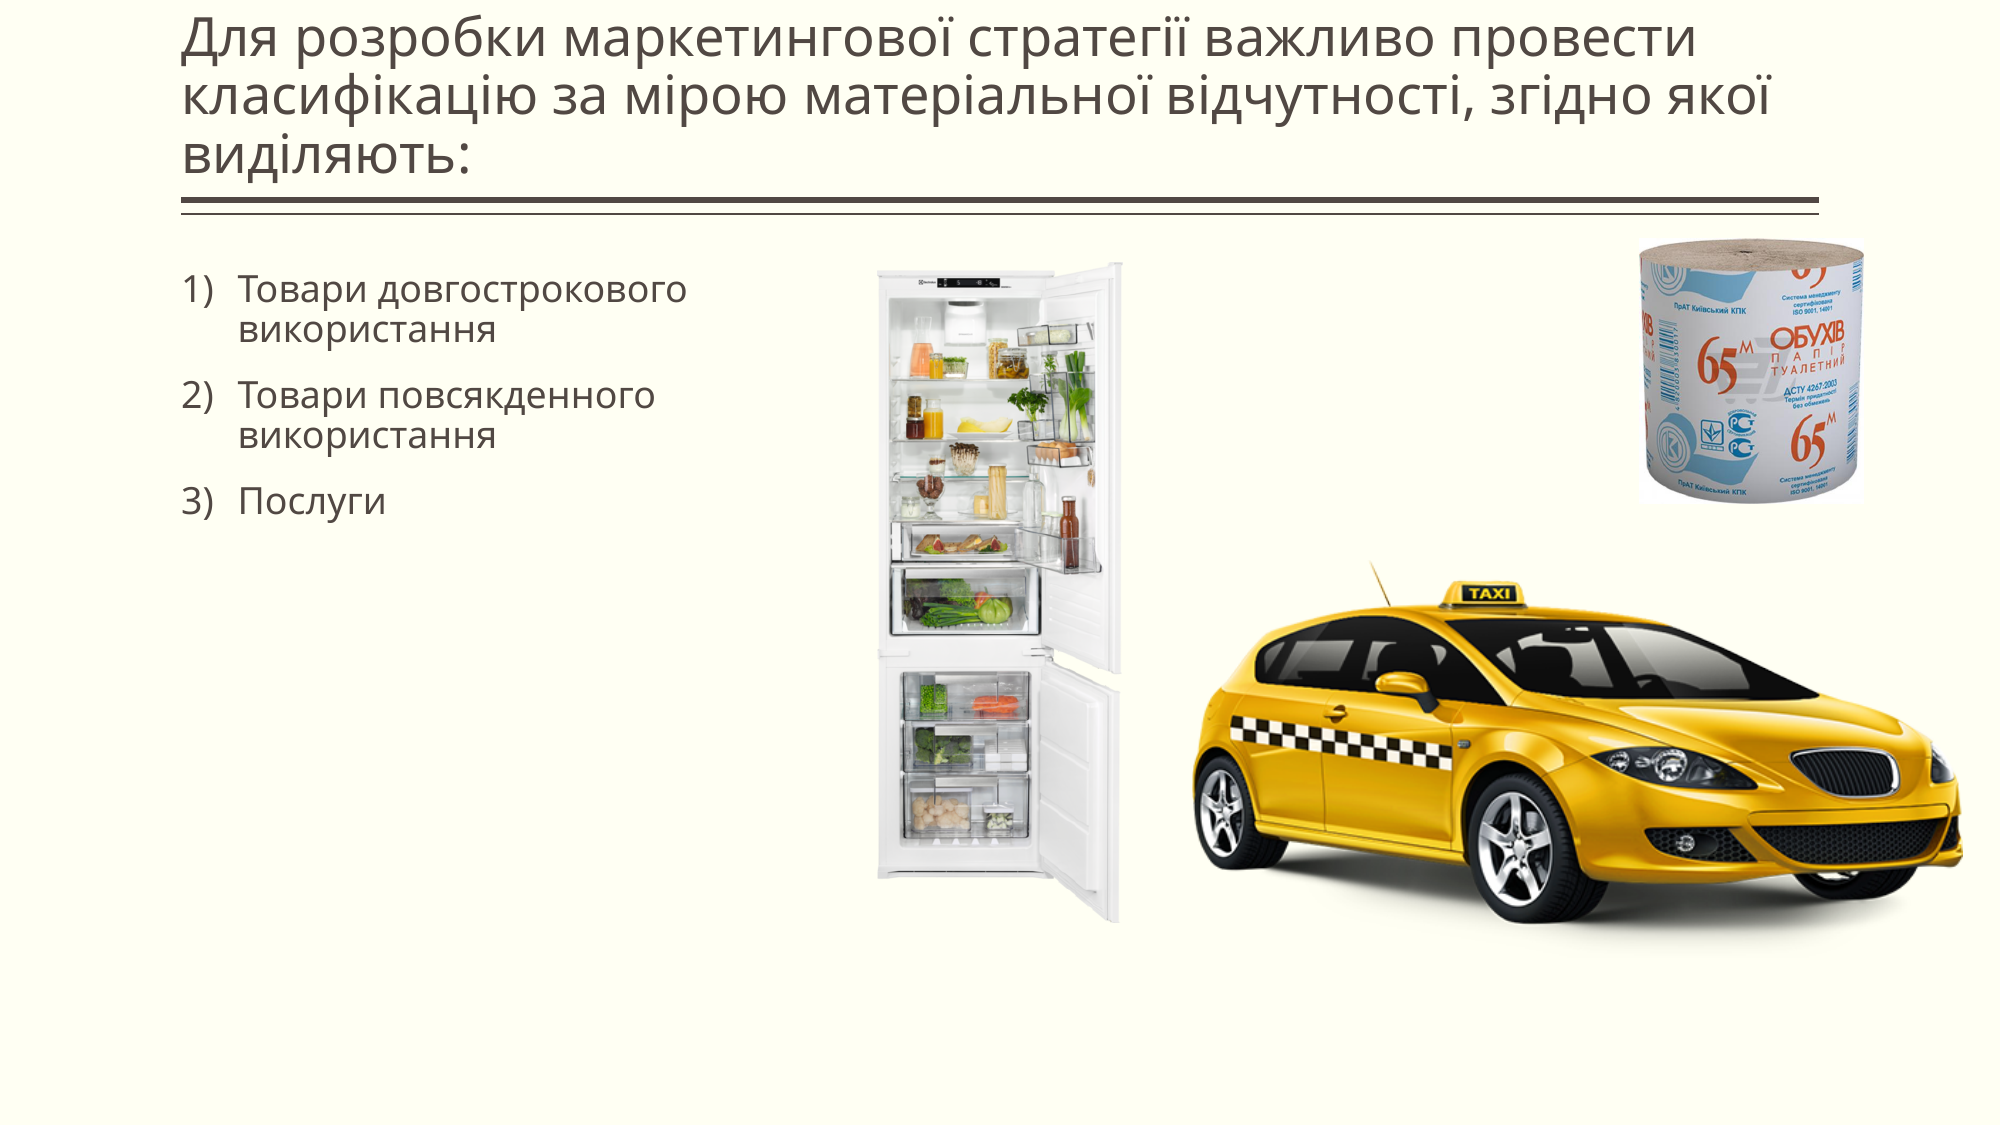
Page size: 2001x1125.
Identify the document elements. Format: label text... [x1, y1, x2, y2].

list Товари довгострокового використання Товари повсякденного використання Послуги [181, 262, 739, 1013]
picture [1638, 238, 1864, 504]
title Для розробки маркетингової стратегії важливо провести класифікацію за мірою матеріальної відчутності, згідно якої виділяють: [181, 12, 1819, 193]
picture [669, 262, 1963, 958]
